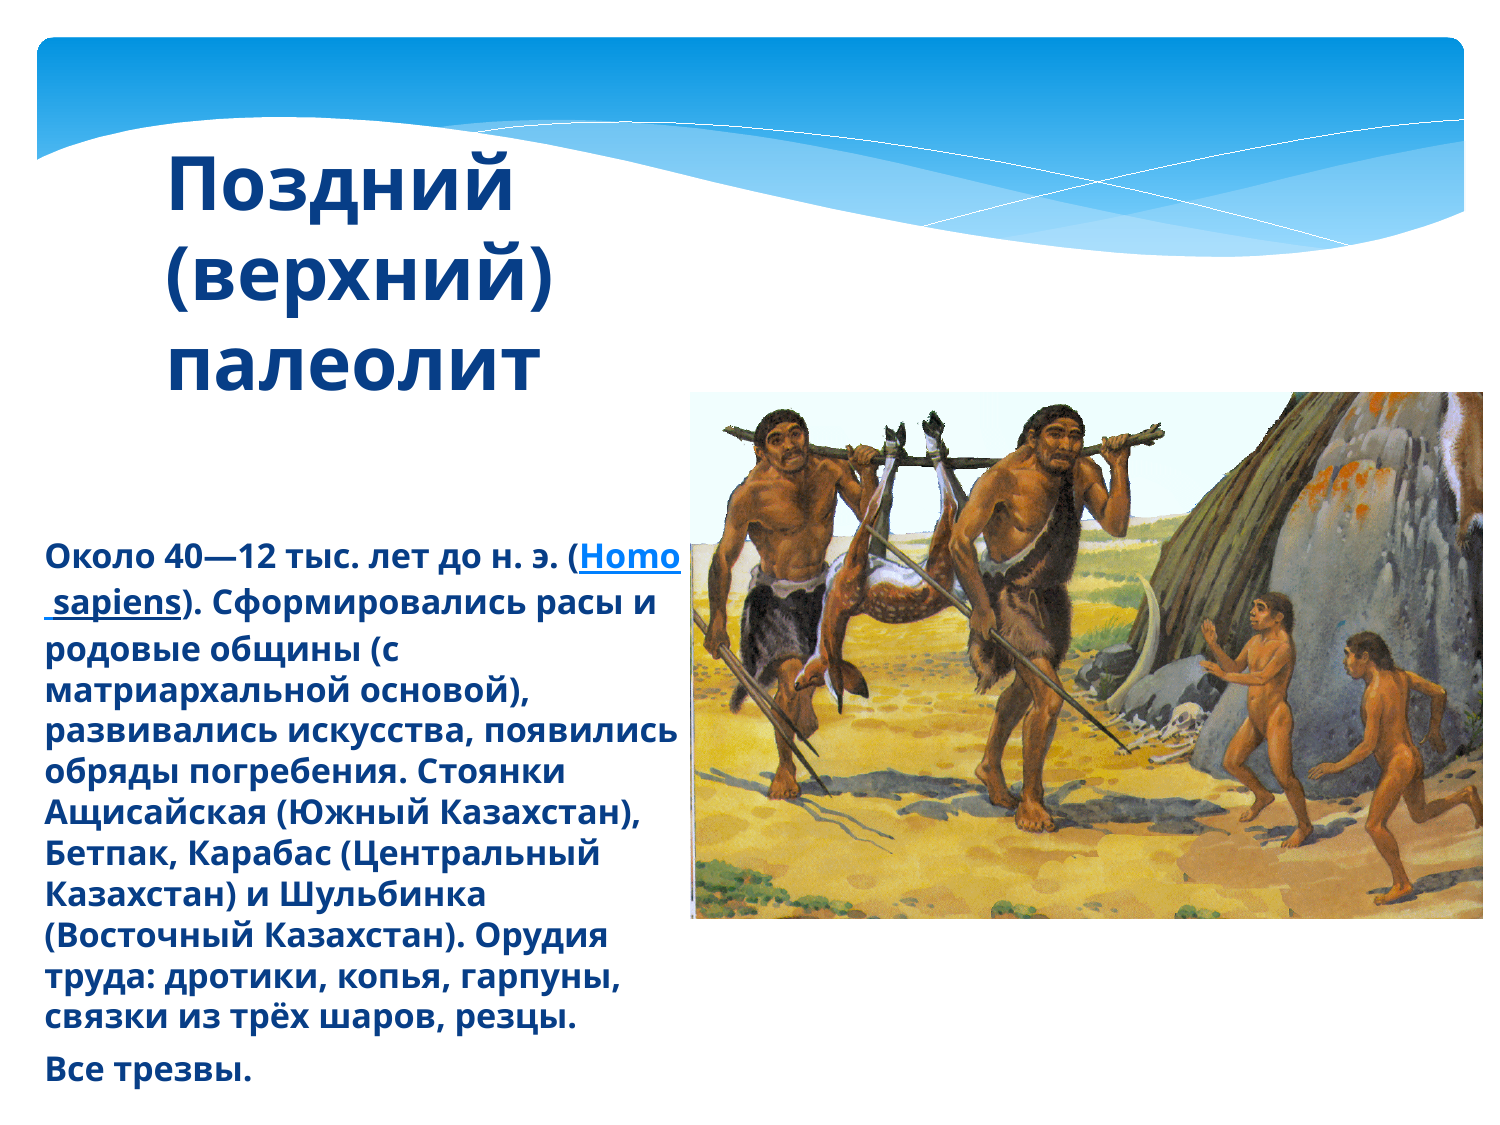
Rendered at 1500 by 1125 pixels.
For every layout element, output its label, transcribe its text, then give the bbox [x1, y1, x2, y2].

list Около 40—12 тыс. лет до н. э. (Homo sapiens). Сформировались расы и родовые общины (с матриархальной основой), развивались искусства, появились обряды погребения. Стоянки Ащисайская (Южный Казахстан), Бетпак, Карабас (Центральный Казахстан) и Шульбинка (Восточный Казахстан). Орудия труда: дротики, копья, гарпуны, связки из трёх шаров, резцы. Все трезвы. [29, 527, 700, 1106]
title Поздний (верхний) палеолит [150, 196, 700, 504]
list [690, 392, 1483, 919]
